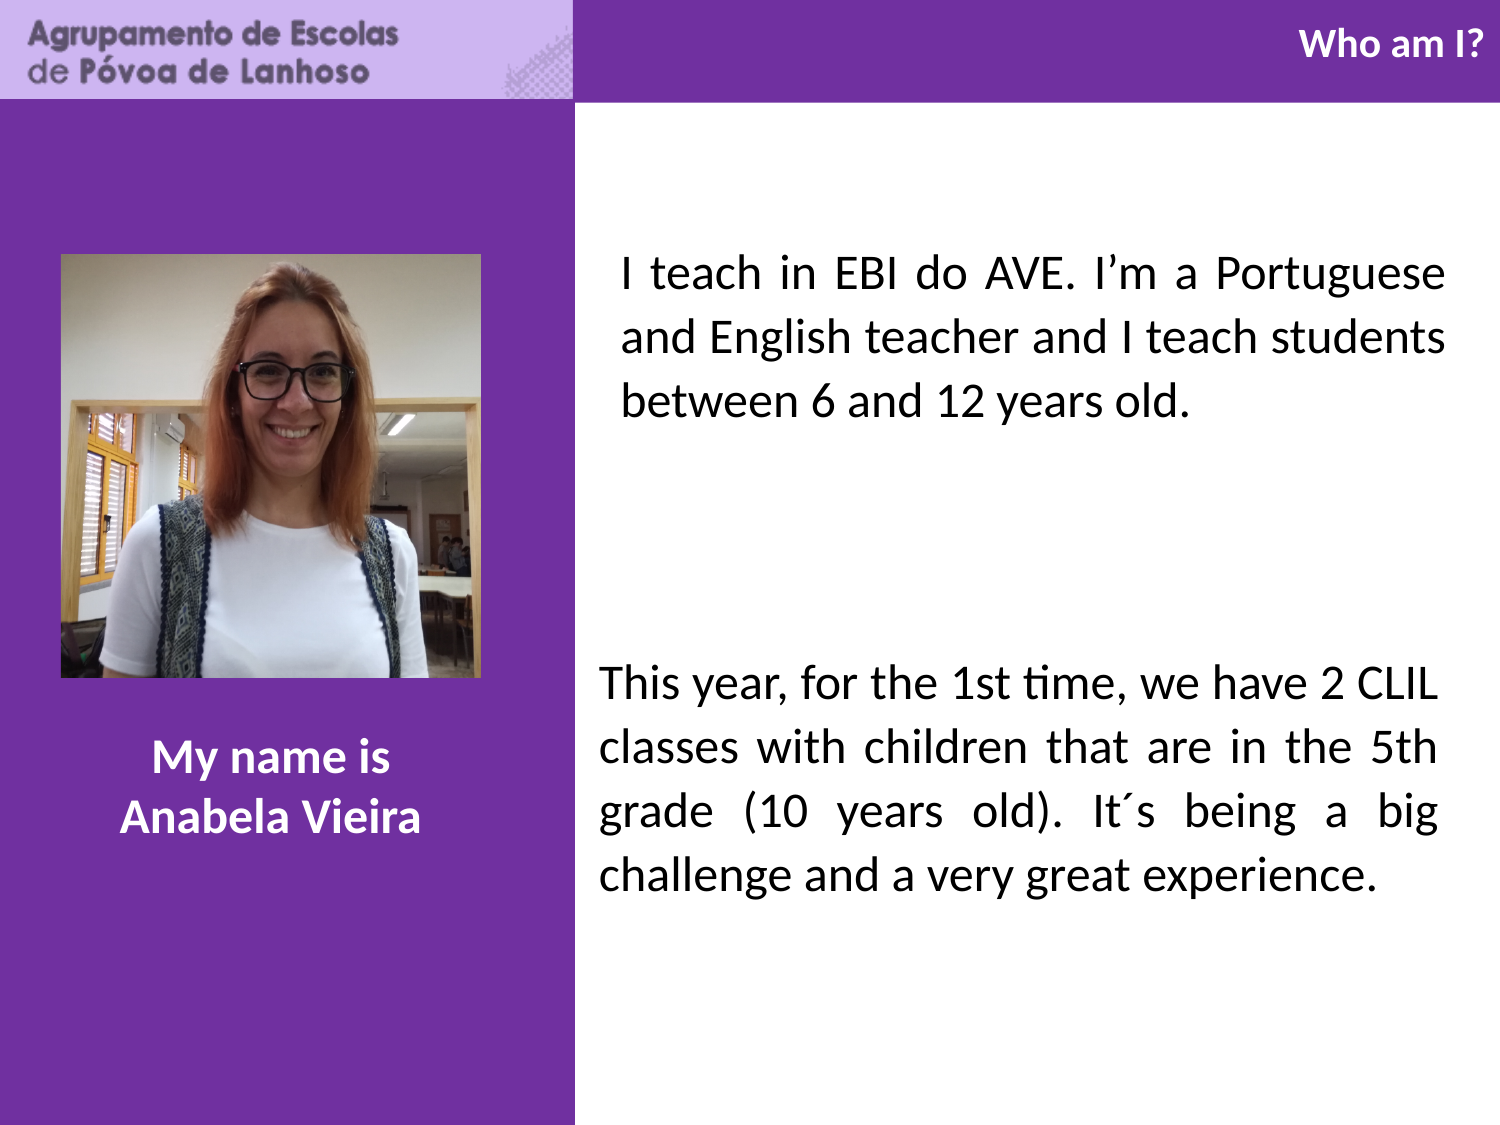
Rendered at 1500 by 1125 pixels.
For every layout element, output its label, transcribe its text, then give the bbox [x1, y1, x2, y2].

text_box This year, for the 1st time, we have 2 CLIL classes with children that are in the 5th grade (10 years old). It´s being a big challenge and a very great experience. [583, 630, 1454, 939]
text_box My name is Anabela Vieira [28, 716, 514, 853]
picture [60, 254, 482, 678]
text_box I teach in EBI do AVE. I’m a Portuguese and English teacher and I teach students between 6 and 12 years old. [605, 219, 1462, 550]
picture [0, 0, 1500, 102]
text_box [0, 110, 575, 1125]
